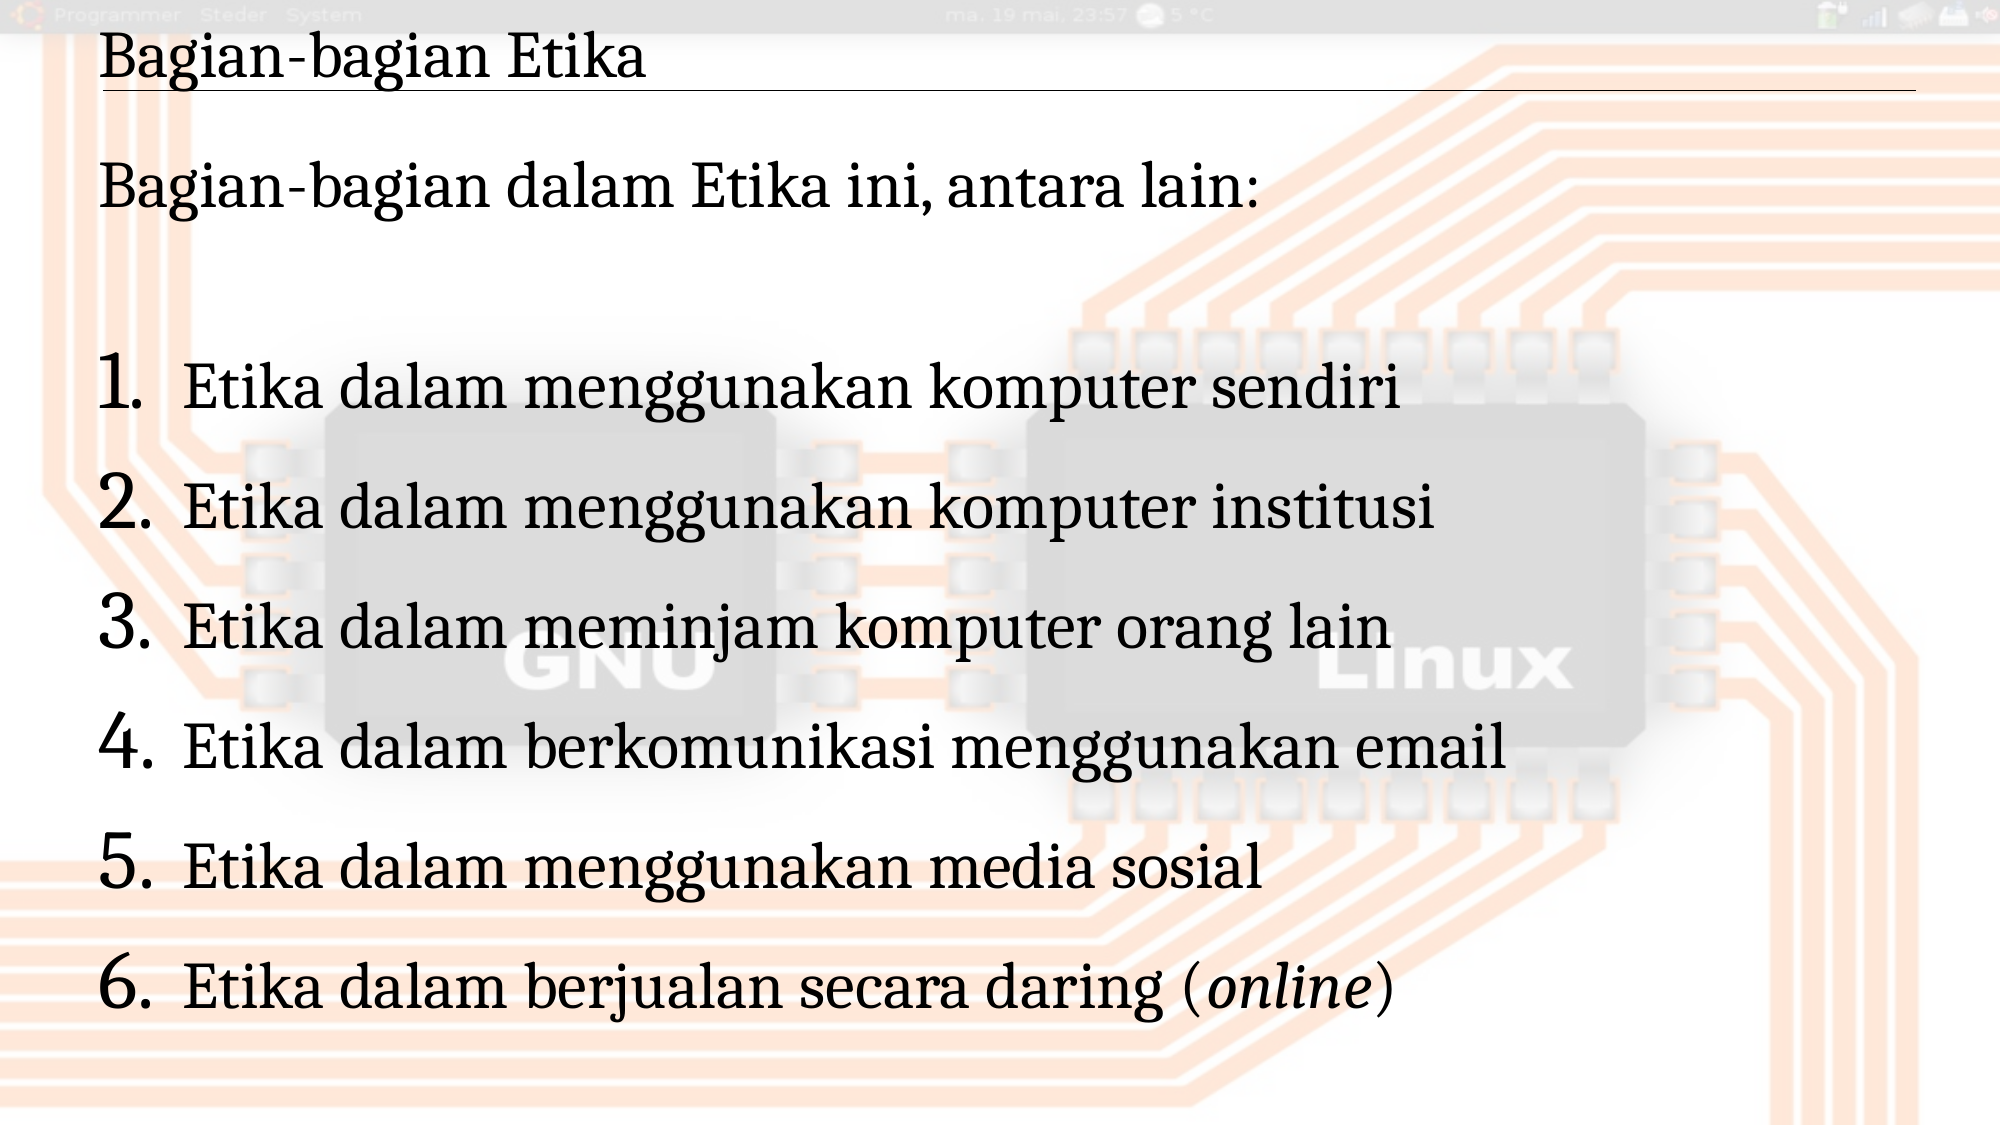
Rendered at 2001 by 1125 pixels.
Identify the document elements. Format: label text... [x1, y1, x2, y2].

text_box Bagian-bagian dalam Etika ini, antara lain: Etika dalam menggunakan komputer sendiri Etika dalam menggunakan komputer institusi Etika dalam meminjam komputer orang lain Etika dalam berkomunikasi menggunakan email Etika dalam menggunakan media sosial Etika dalam berjualan secara daring (online) [83, 133, 1948, 1125]
list Bagian-bagian Etika [83, 3, 1948, 91]
